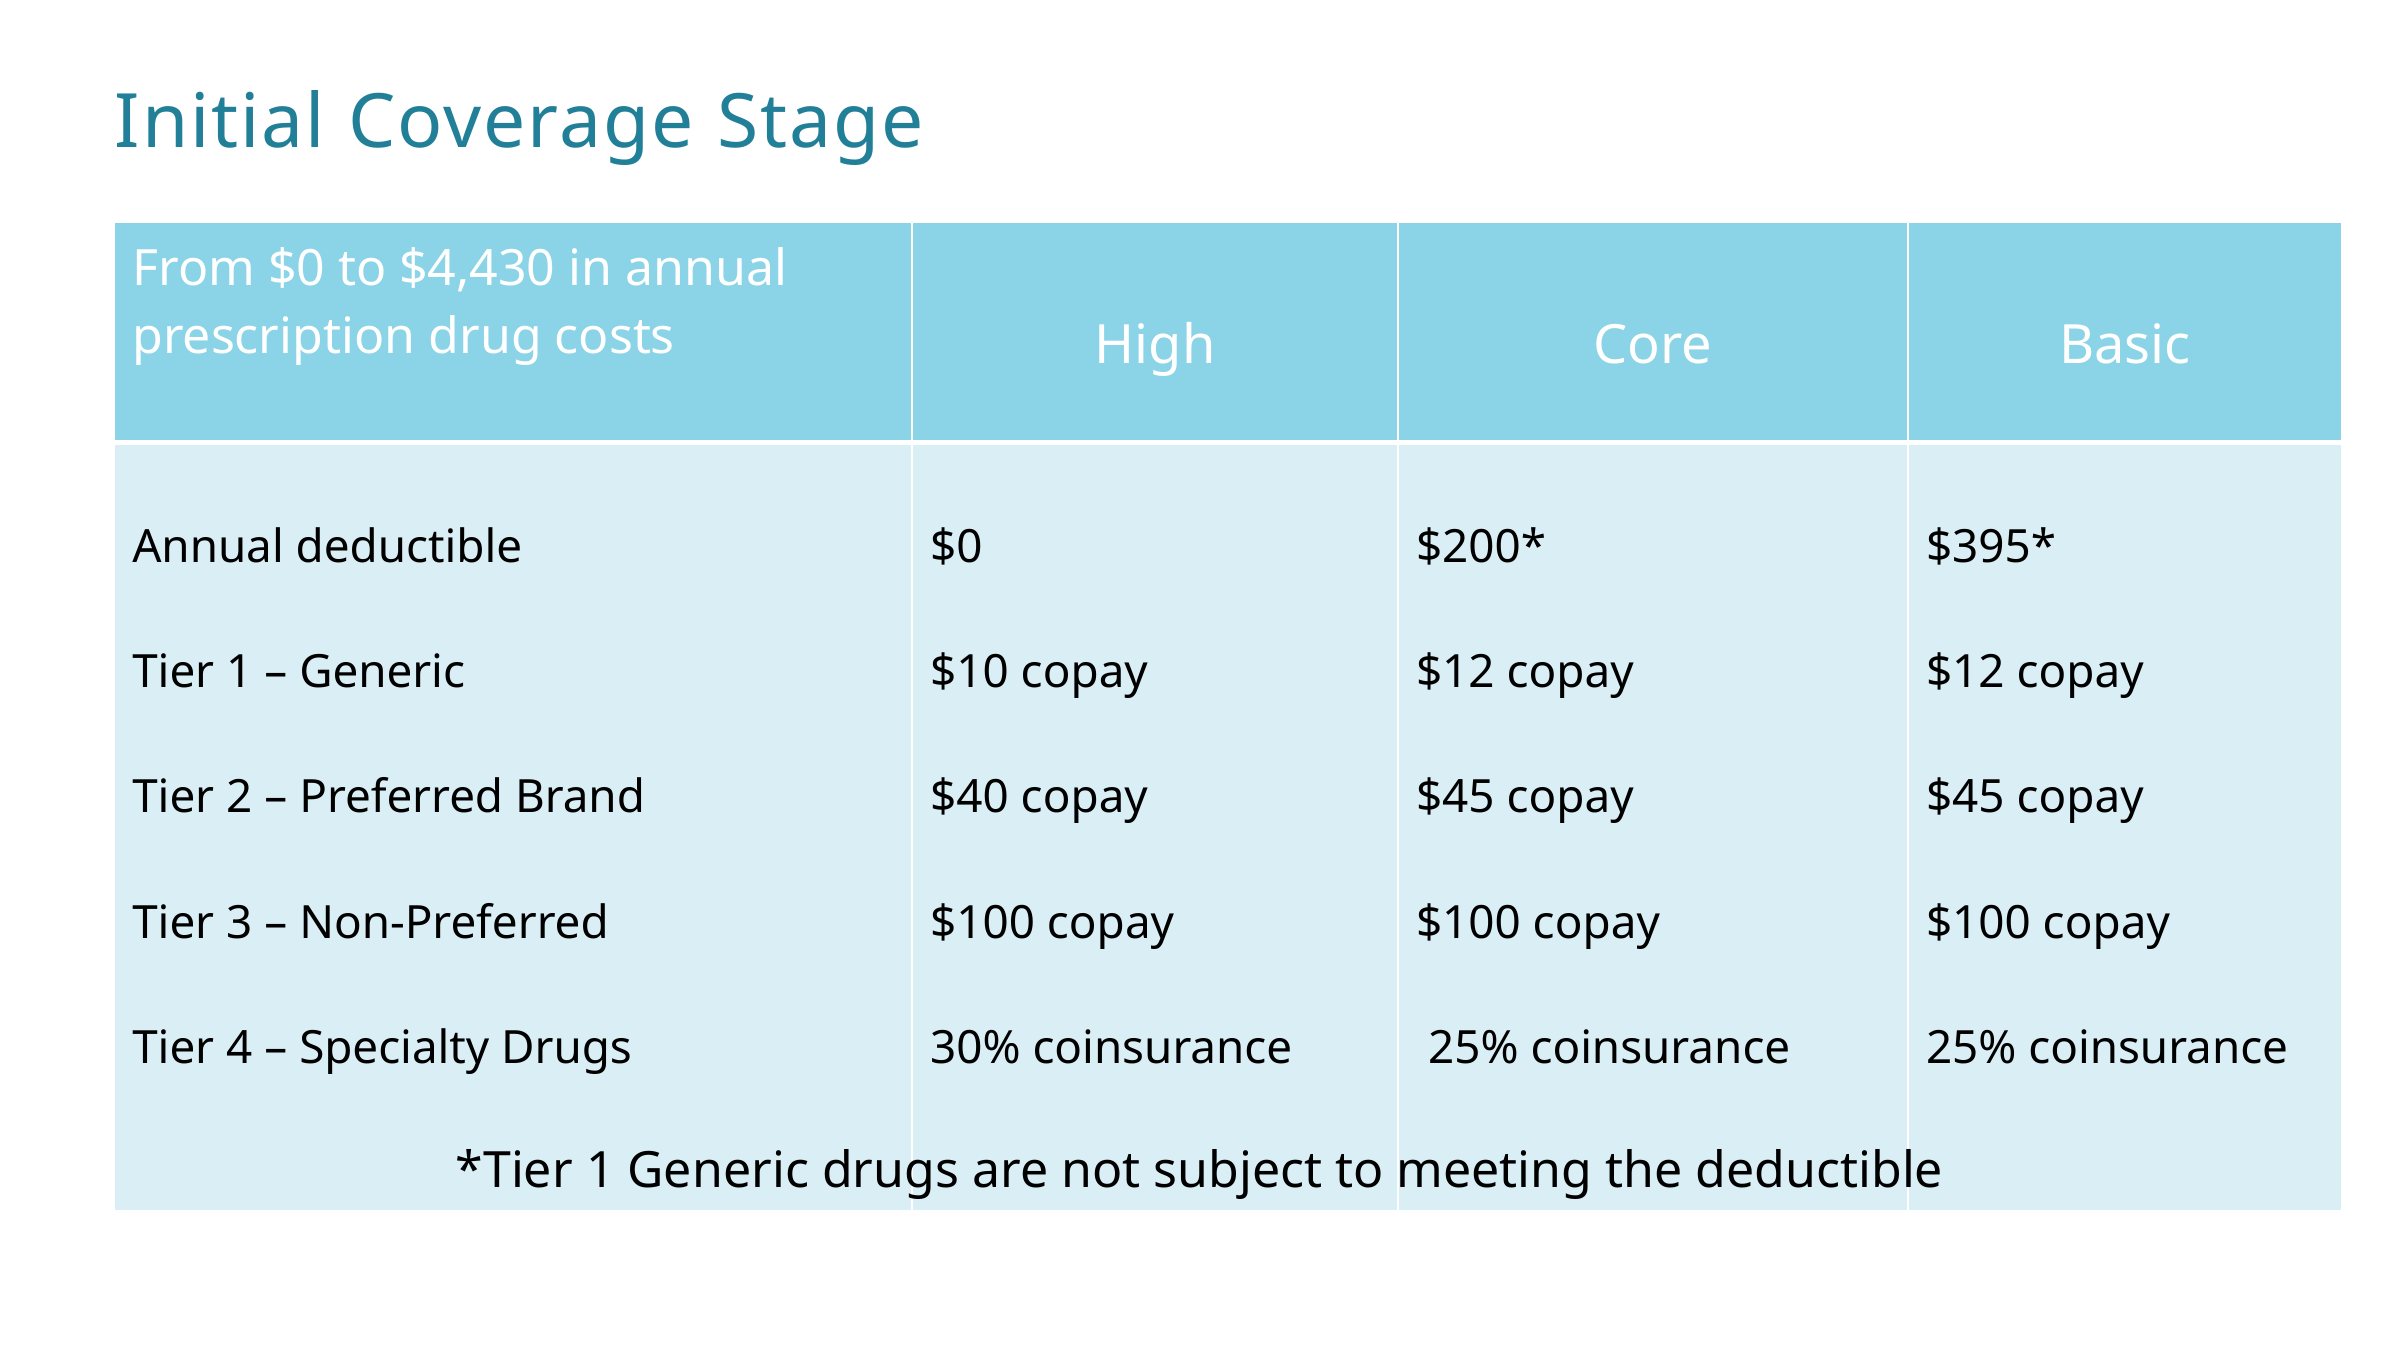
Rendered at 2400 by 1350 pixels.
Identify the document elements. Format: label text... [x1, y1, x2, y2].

table_header Basic [1909, 223, 2341, 440]
table_cell $0 $10 copay $40 copay $100 copay 30% coinsurance [913, 1205, 1397, 1210]
table_header Core [1399, 223, 1907, 440]
table_cell $0 $10 copay $40 copay $100 copay 30% coinsurance [913, 445, 1397, 1129]
table_header High [913, 223, 1397, 440]
title Initial Coverage Stage [99, 24, 2139, 223]
table_cell $200* $12 copay $45 copay $100 copay 25% coinsurance [1399, 445, 1907, 1129]
table_cell $200* $12 copay $45 copay $100 copay 25% coinsurance [1399, 1205, 1907, 1210]
table_header From $0 to $4,430 in annual prescription drug costs [115, 223, 911, 440]
table_cell Annual deductible Tier 1 – Generic Tier 2 – Preferred Brand Tier 3 – Non-Preferred Tier 4 – Specialty Drugs [115, 445, 911, 1210]
text_box *Tier 1 Generic drugs are not subject to meeting the deductible [187, 1129, 2212, 1205]
table_cell $395* $12 copay $45 copay $100 copay 25% coinsurance [1909, 445, 2341, 1210]
